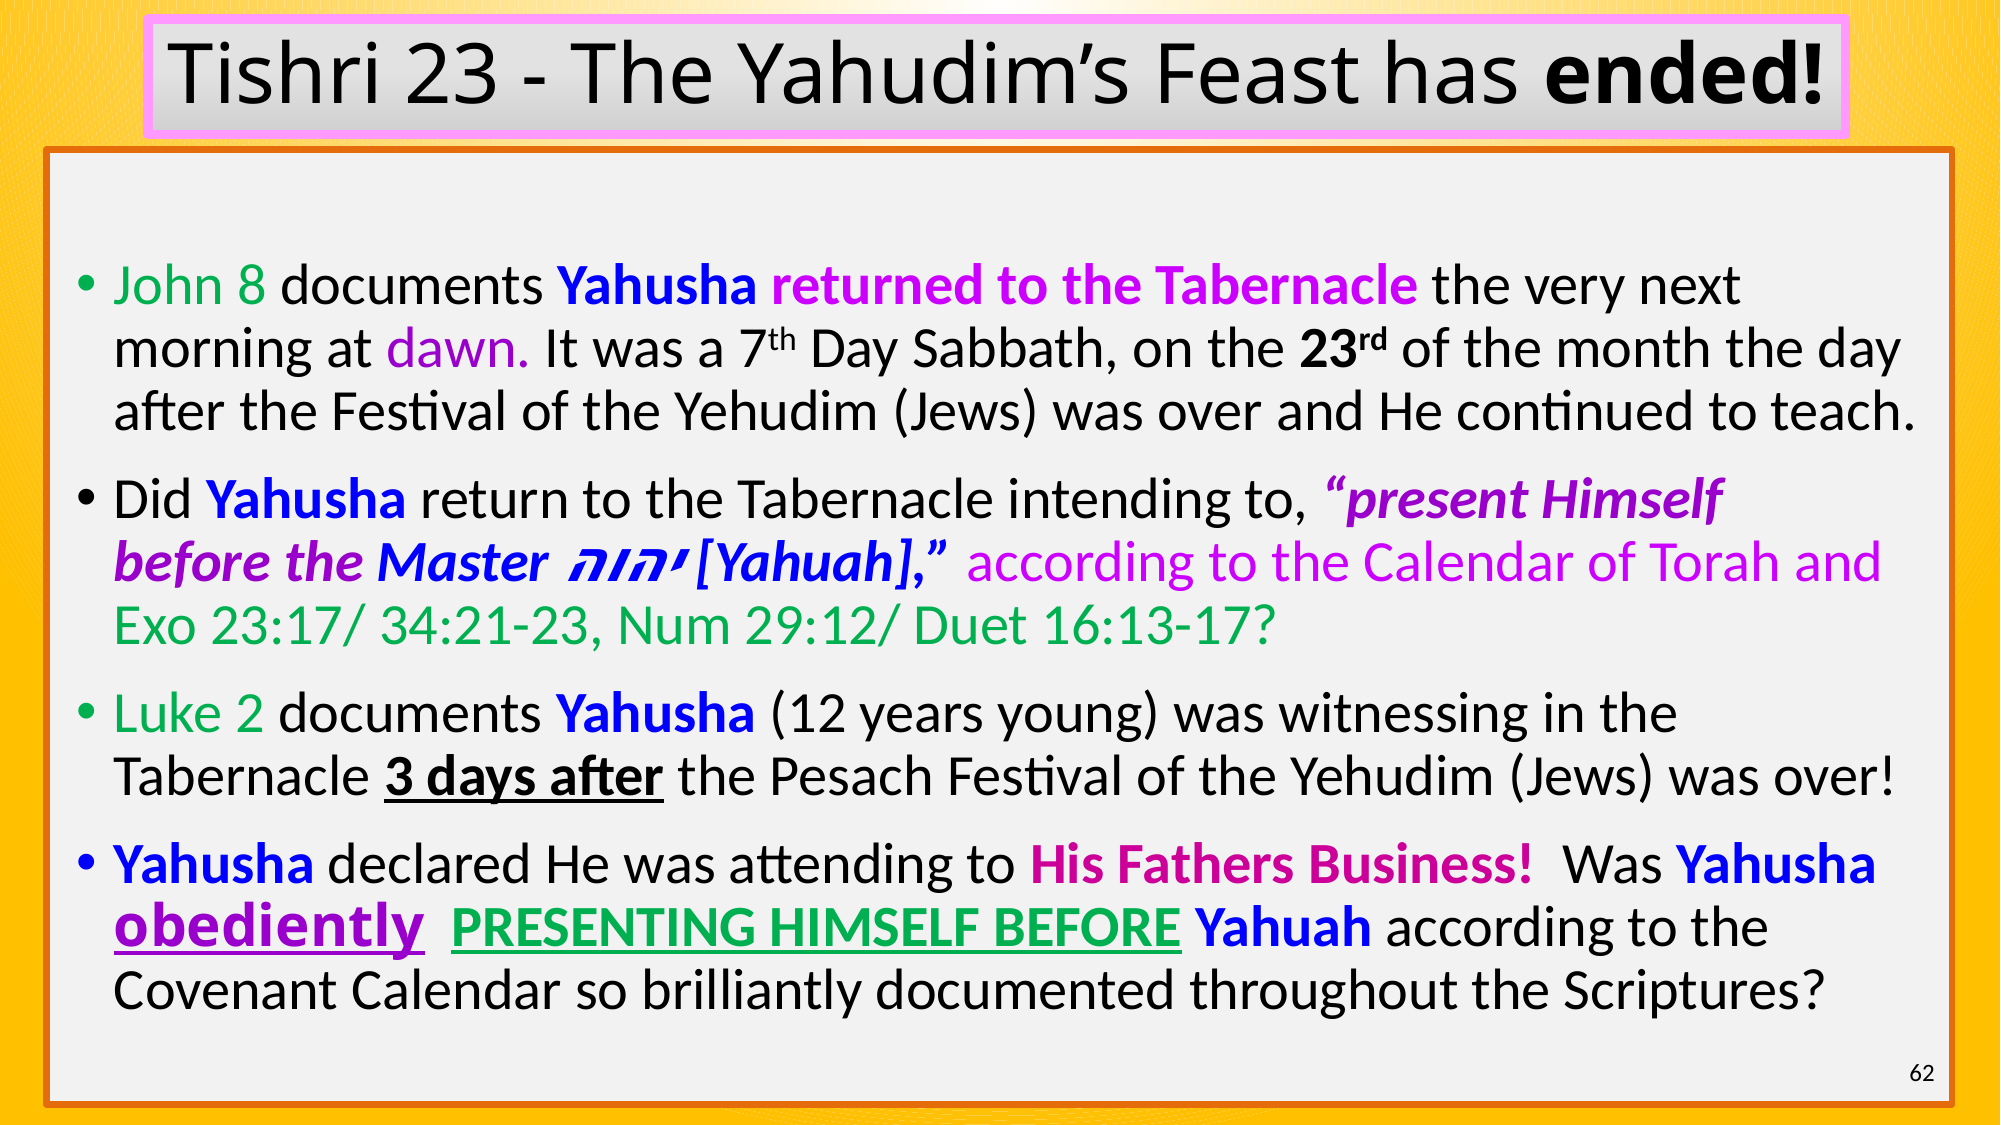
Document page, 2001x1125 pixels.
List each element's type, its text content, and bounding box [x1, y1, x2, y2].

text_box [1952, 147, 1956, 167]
text_box [1743, 15, 1756, 19]
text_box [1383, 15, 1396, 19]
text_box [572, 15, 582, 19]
slide_number 21 [1806, 15, 1819, 19]
slide_number 75 [496, 15, 509, 19]
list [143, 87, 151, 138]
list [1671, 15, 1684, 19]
text_box [1725, 15, 1738, 19]
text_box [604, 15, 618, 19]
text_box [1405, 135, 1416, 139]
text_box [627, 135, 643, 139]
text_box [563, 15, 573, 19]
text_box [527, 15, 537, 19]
slide_number 75 [536, 15, 546, 19]
list John 8 documents Yahusha returned to the Tabernacle the very next morning at dawn. It was a 7th Day Sabbath, on the 23rd of the month the day after the Festival of the Yehudim (Jews) was over and He continued to teach. Did Yahusha return to the Tabernacle intending to, “present Himself before the Master יהוה [Yahuah],” according to the Calendar of Torah and Exo 23:17/ 34:21-23, Num 29:12/ Duet 16:13-17? Luke 2 documents Yahusha (12 years young) was witnessing in the Tabernacle 3 days after the Pesach Festival of the Yehudim (Jews) was over! Yahusha declared He was attending to His Fathers Business! Was Yahusha obediently PRESENTING HIMSELF BEFORE Yahuah according to the Covenant Calendar so brilliantly documented throughout the Scriptures? [46, 149, 1953, 1105]
text_box [244, 15, 257, 19]
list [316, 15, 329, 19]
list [42, 154, 46, 228]
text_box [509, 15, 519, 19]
slide_number 21 [181, 15, 194, 19]
slide_number 21 [163, 15, 176, 19]
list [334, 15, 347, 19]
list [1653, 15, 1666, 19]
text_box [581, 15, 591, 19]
slide_number 75 [537, 135, 547, 139]
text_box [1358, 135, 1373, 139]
text_box [262, 15, 275, 19]
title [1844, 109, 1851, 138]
slide_number 75 [556, 135, 566, 139]
slide_number 21 [1824, 15, 1837, 19]
slide_number 75 [1453, 135, 1463, 139]
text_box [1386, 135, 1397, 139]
slide_number 62 [1499, 1041, 1950, 1101]
title Tishri 23 - The Yahudim’s Feast has ended! [148, 19, 1846, 135]
slide_number 75 [1491, 15, 1504, 19]
title “Your” – in Malachi [142, 17, 148, 113]
